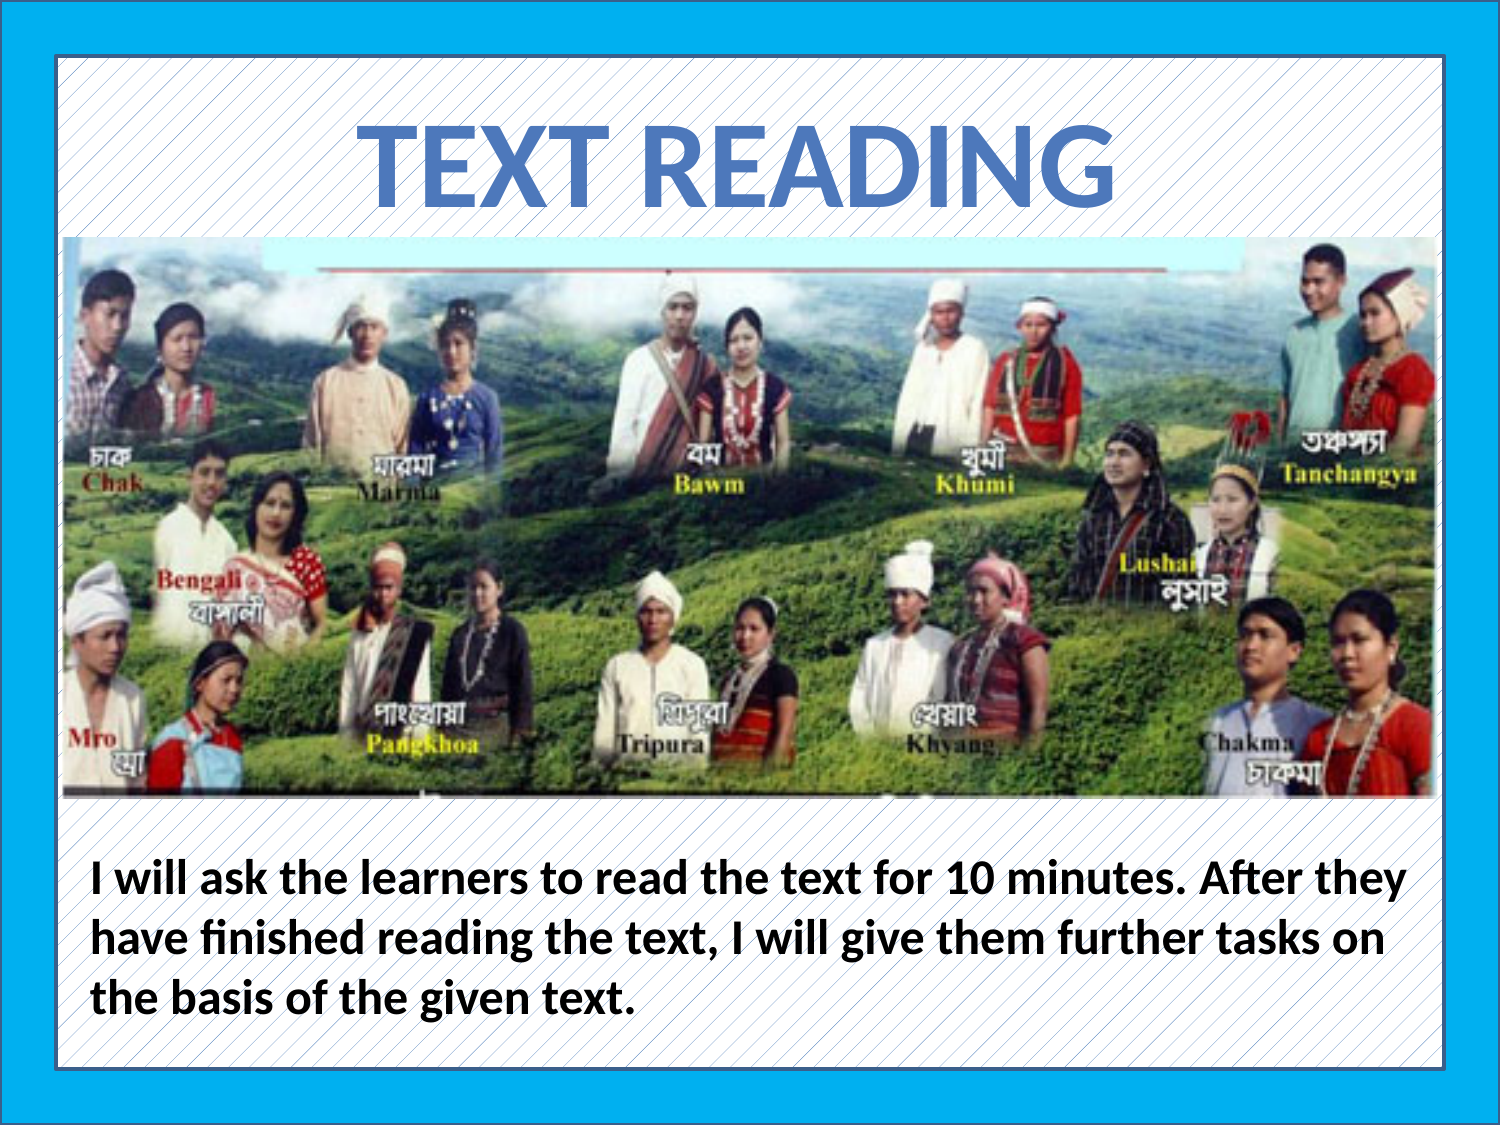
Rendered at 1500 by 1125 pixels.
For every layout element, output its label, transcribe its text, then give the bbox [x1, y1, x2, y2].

text_box TEXT READING [99, 74, 1375, 235]
picture [62, 237, 1438, 800]
text_box I will ask the learners to read the text for 10 minutes. After they have finished reading the text, I will give them further tasks on the basis of the given text. [74, 837, 1438, 1033]
text_box [0, 0, 1500, 1125]
